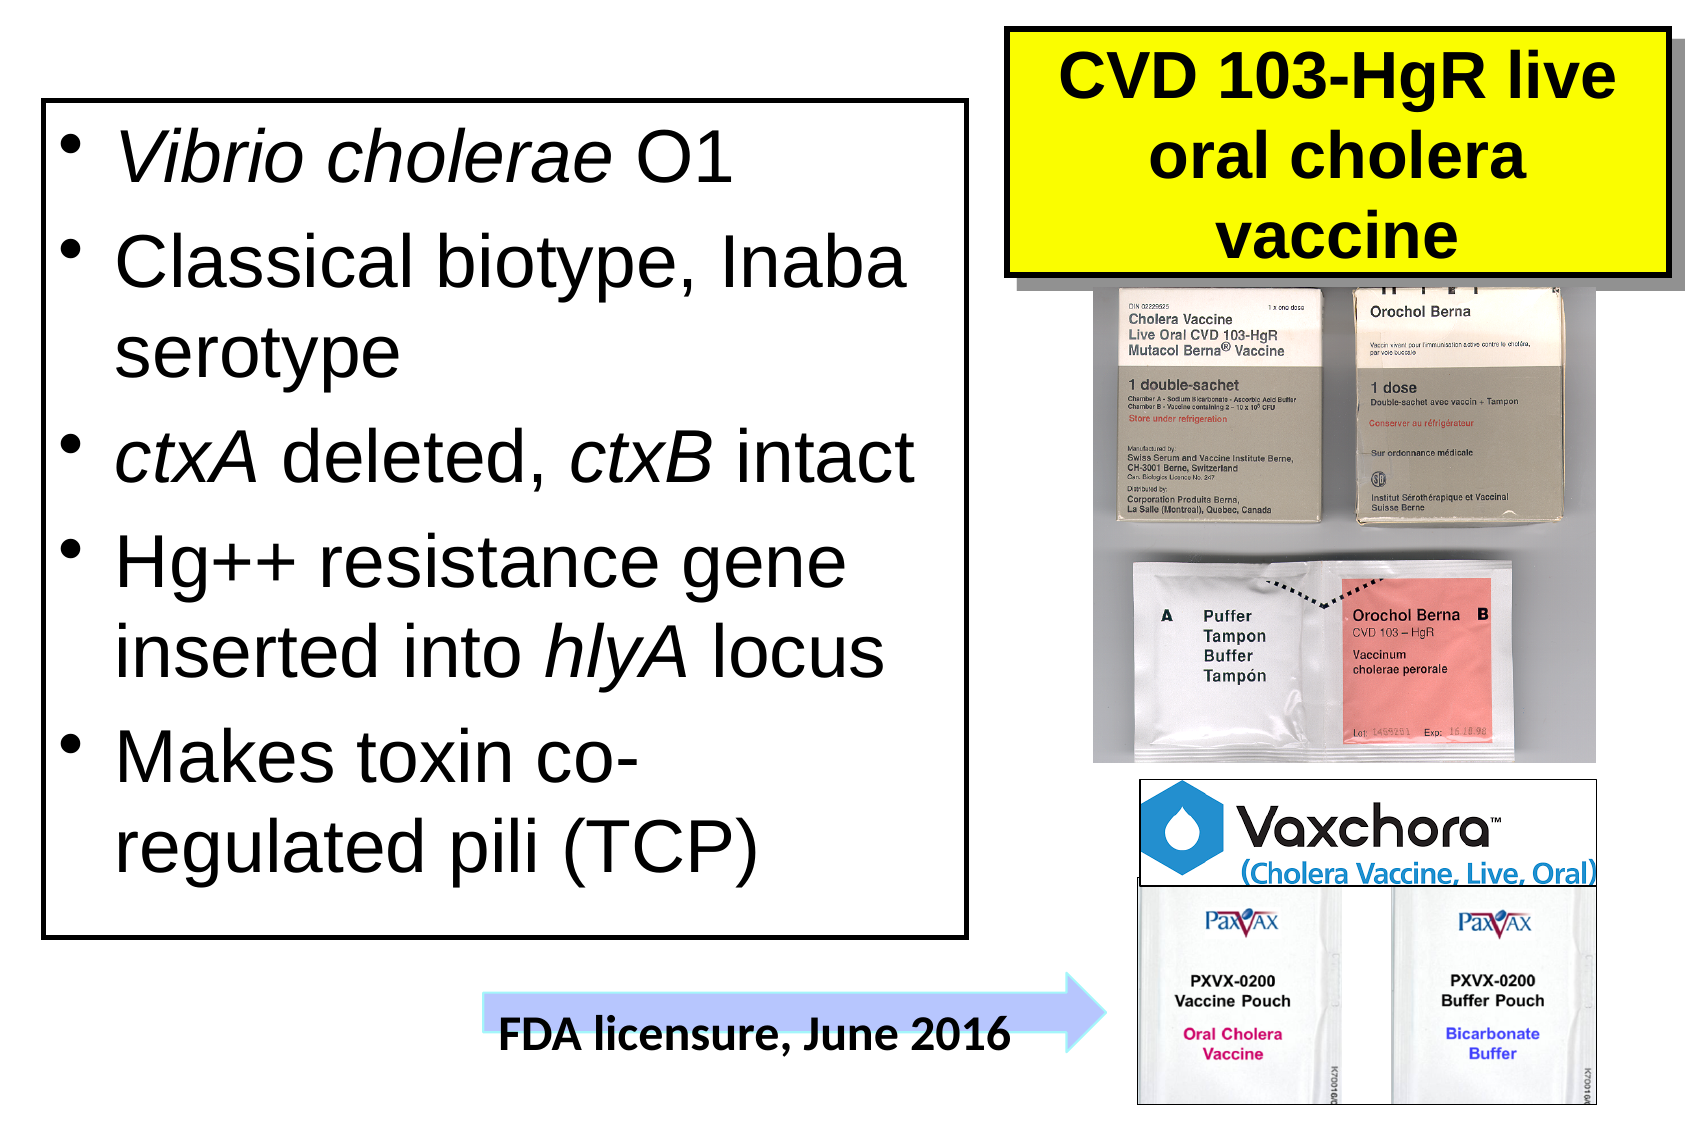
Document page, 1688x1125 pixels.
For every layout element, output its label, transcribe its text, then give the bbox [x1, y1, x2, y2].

title CVD 103-HgR live oral cholera vaccine [1006, 29, 1669, 275]
picture [1137, 779, 1596, 1104]
picture [1093, 287, 1596, 763]
text_box Vibrio cholerae O1 Classical biotype, Inaba serotype ctxA deleted, ctxB intact Hg++ resistance gene inserted into hlyA locus Makes toxin co-regulated pili (TCP) [43, 100, 967, 938]
picture [1140, 783, 1221, 873]
text_box FDA licensure, June 2016 [483, 972, 1107, 1053]
